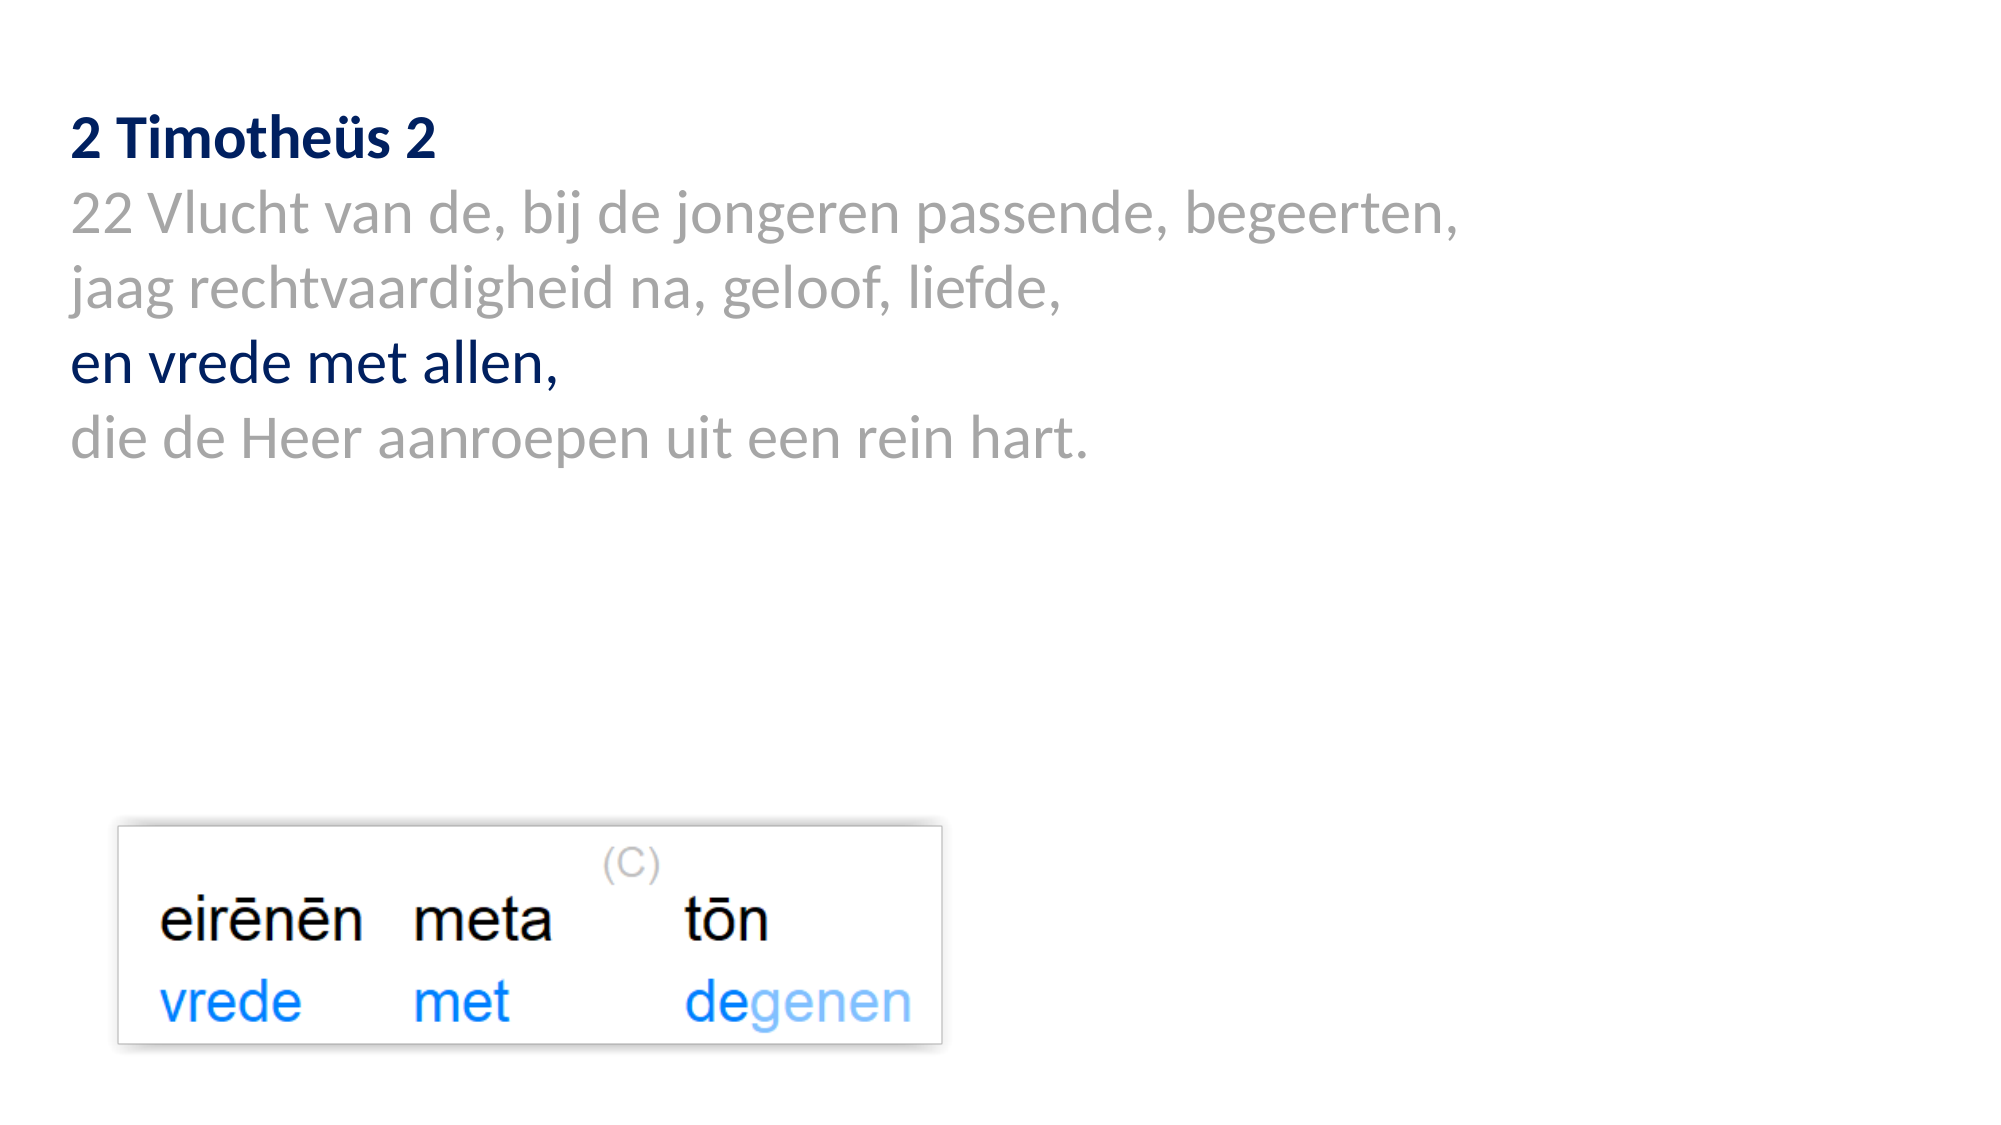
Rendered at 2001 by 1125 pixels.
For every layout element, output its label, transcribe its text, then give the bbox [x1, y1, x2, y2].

picture [104, 812, 955, 1057]
text_box 2 Timotheüs 2 22 Vlucht van de, bij de jongeren passende, begeerten, jaag rechtvaardigheid na, geloof, liefde, en vrede met allen, die de Heer aanroepen uit een rein hart. [55, 88, 1921, 479]
